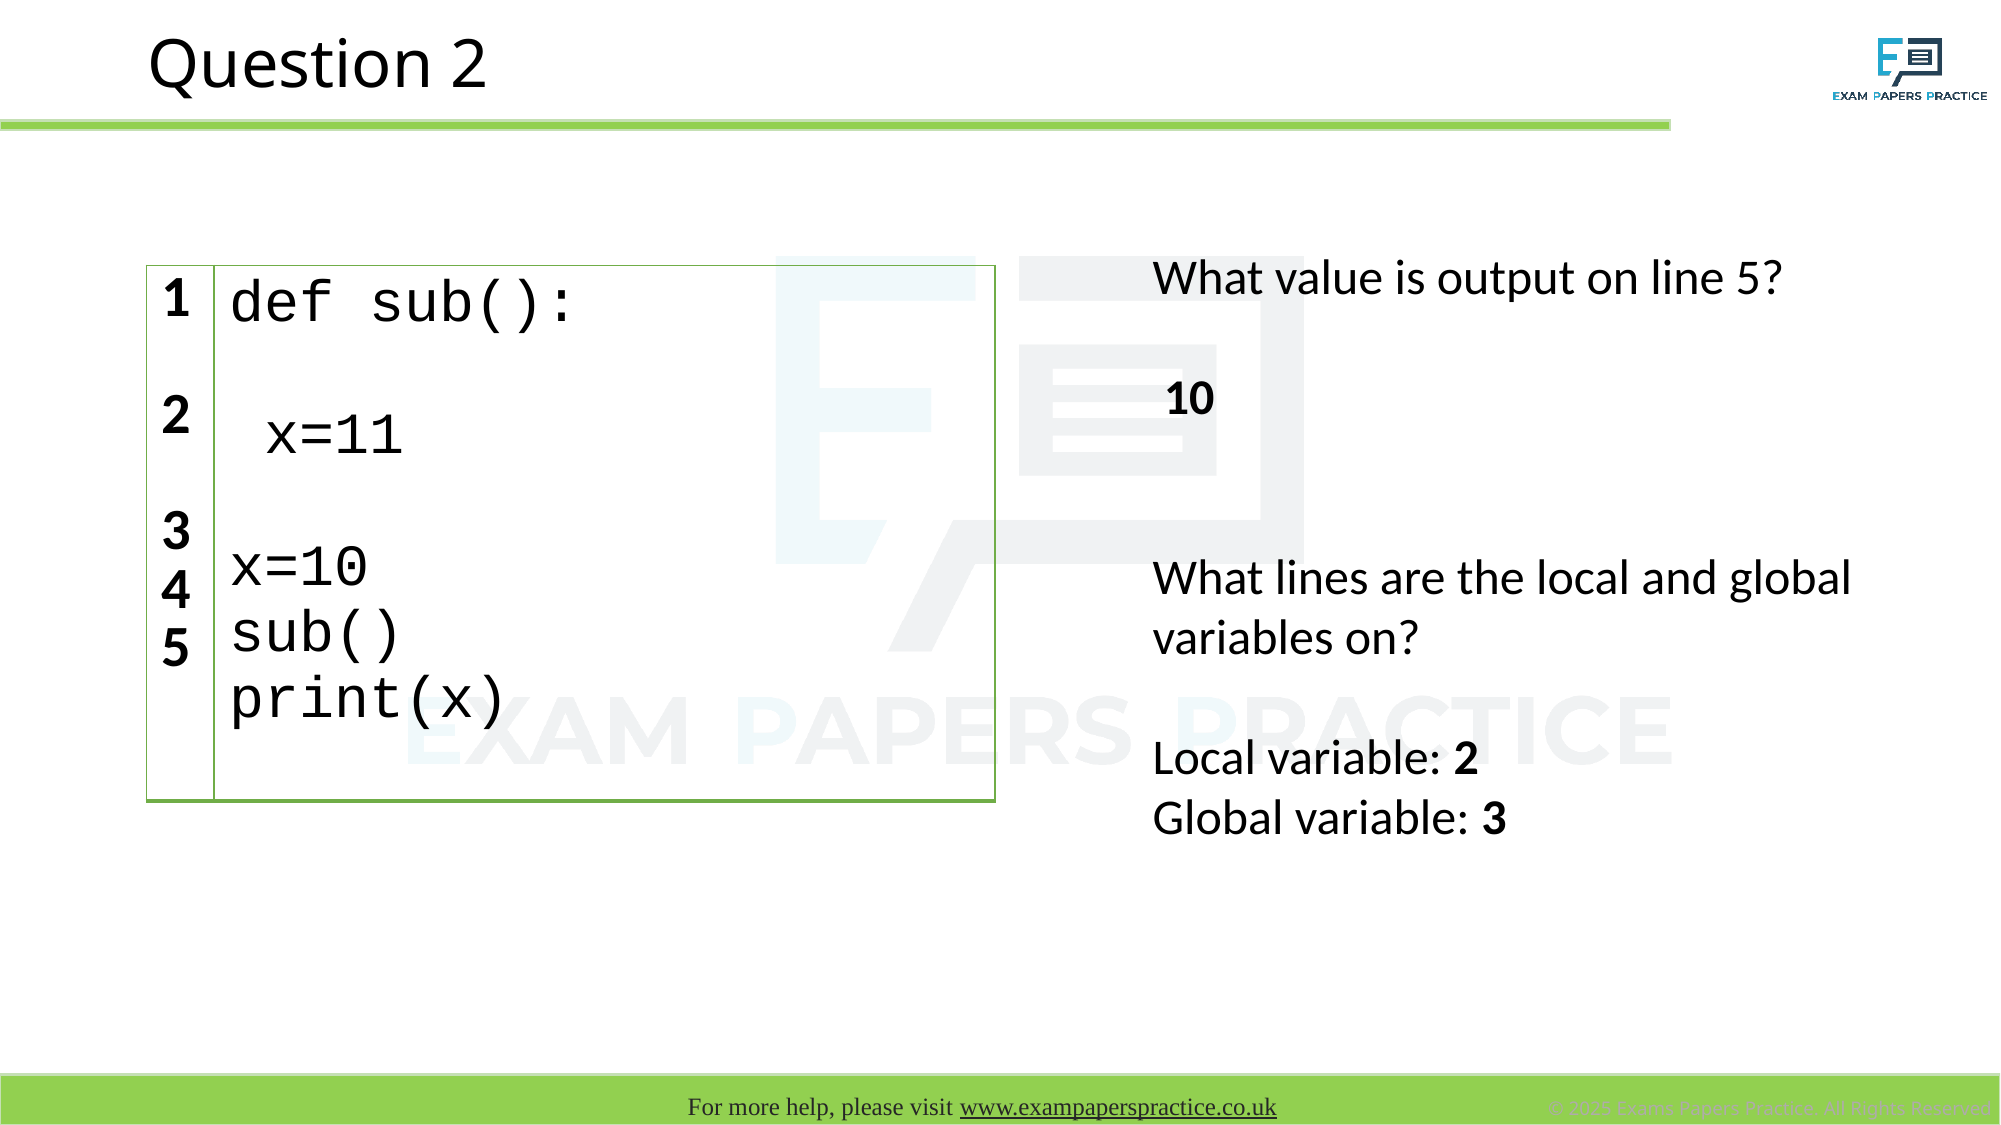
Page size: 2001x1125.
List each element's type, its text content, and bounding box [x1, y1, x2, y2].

title Question 2 [132, 11, 1858, 121]
table_header def sub(): x=11 x=10 sub() print(x) [215, 266, 994, 799]
table_header 1 2 3 4 5 [147, 266, 213, 799]
text_box What value is output on line 5? 10 What lines are the local and global variables on? Local variable: 2 Global variable: 3 [1137, 237, 1937, 853]
